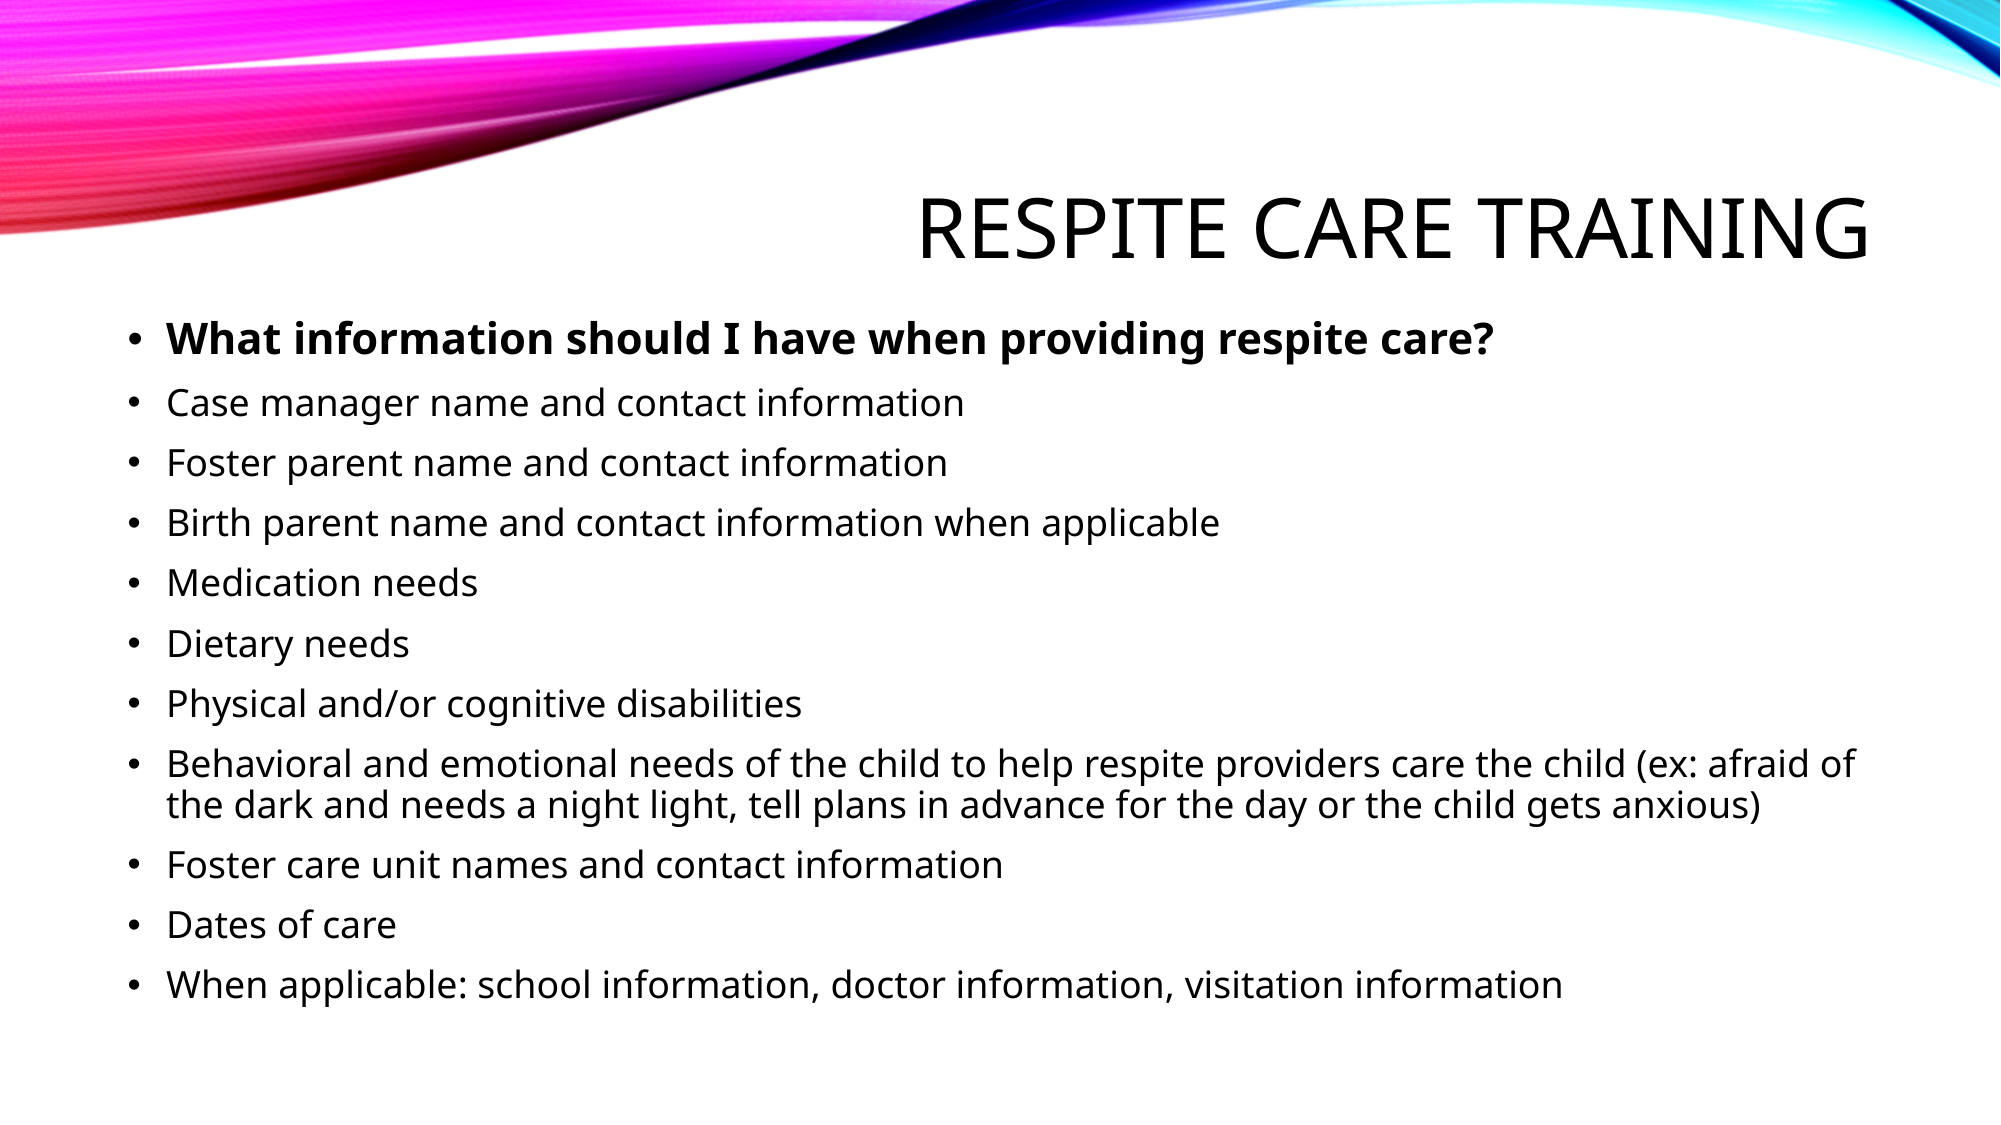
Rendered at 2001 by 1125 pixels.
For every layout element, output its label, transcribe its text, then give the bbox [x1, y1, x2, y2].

picture [1890, 0, 2000, 75]
title Respite care Training [474, 125, 1888, 309]
picture [1910, 0, 2000, 45]
picture [0, 0, 2000, 237]
list What information should I have when providing respite care? Case manager name and contact information Foster parent name and contact information Birth parent name and contact information when applicable Medication needs Dietary needs Physical and/or cognitive disabilities Behavioral and emotional needs of the child to help respite providers care the child (ex: afraid of the dark and needs a night light, tell plans in advance for the day or the child gets anxious) Foster care unit names and contact information Dates of care When applicable: school information, doctor information, visitation information [112, 309, 1888, 1021]
